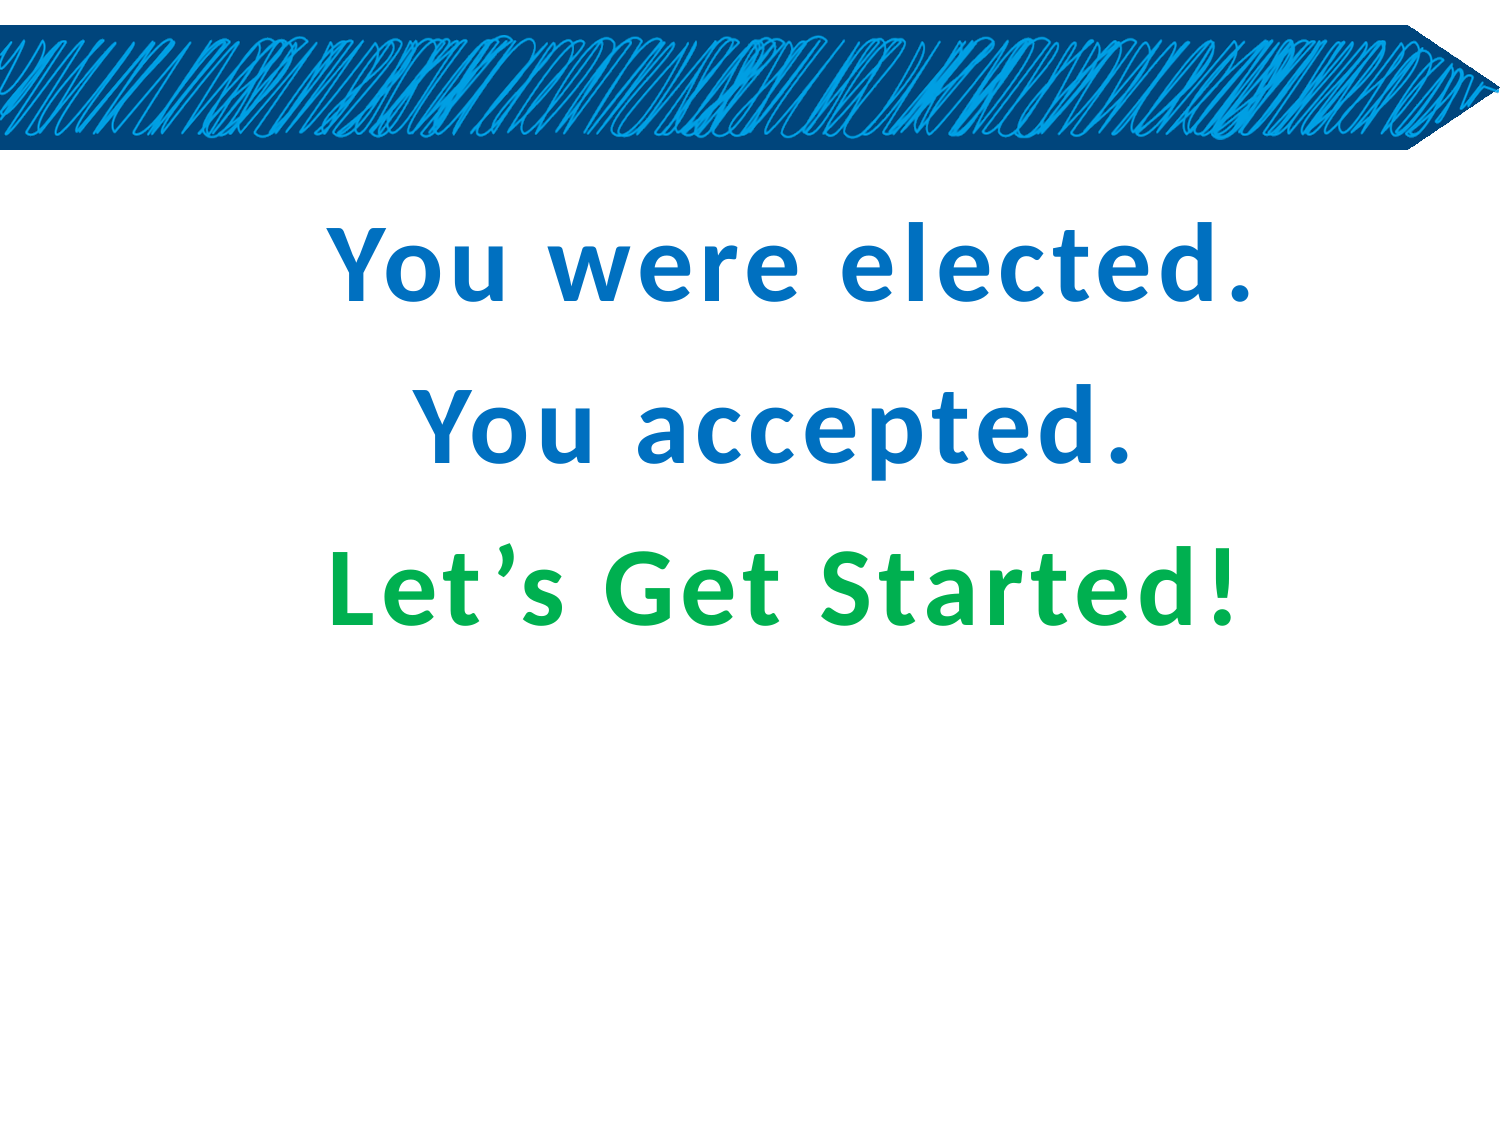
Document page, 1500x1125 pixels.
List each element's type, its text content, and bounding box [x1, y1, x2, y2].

picture [1123, 46, 1148, 81]
picture [907, 52, 921, 77]
text_box You were elected. You accepted. Let’s Get Started! [122, 197, 1325, 901]
picture [371, 84, 396, 125]
picture [766, 40, 817, 106]
picture [733, 84, 772, 133]
picture [568, 56, 587, 81]
picture [1224, 46, 1235, 58]
picture [1021, 64, 1072, 134]
picture [765, 44, 771, 51]
picture [173, 51, 216, 103]
picture [272, 44, 281, 55]
picture [1147, 53, 1204, 121]
picture [0, 24, 1500, 151]
picture [425, 126, 431, 134]
picture [712, 47, 718, 55]
picture [377, 47, 391, 67]
picture [244, 54, 267, 84]
picture [350, 76, 376, 106]
picture [1426, 74, 1450, 109]
picture [987, 61, 1040, 131]
picture [1310, 112, 1316, 119]
picture [358, 114, 372, 131]
picture [1075, 50, 1119, 113]
picture [1345, 59, 1356, 71]
picture [266, 47, 289, 77]
picture [728, 61, 743, 87]
picture [1297, 70, 1339, 119]
picture [811, 106, 831, 131]
picture [829, 110, 850, 133]
picture [1371, 66, 1400, 104]
picture [877, 114, 885, 123]
picture [1448, 73, 1459, 92]
picture [219, 83, 238, 106]
picture [946, 40, 990, 84]
picture [357, 61, 374, 85]
picture [524, 51, 583, 131]
picture [1376, 49, 1401, 81]
picture [241, 93, 271, 128]
picture [1265, 60, 1271, 68]
picture [599, 44, 627, 81]
picture [1142, 118, 1160, 133]
picture [716, 59, 775, 134]
picture [699, 56, 712, 78]
picture [1210, 67, 1227, 87]
picture [991, 63, 1004, 80]
picture [1359, 49, 1380, 77]
picture [1418, 72, 1426, 81]
picture [1065, 44, 1094, 87]
picture [854, 49, 883, 86]
picture [218, 108, 237, 131]
picture [1341, 92, 1372, 130]
picture [1246, 87, 1257, 100]
picture [262, 41, 270, 50]
picture [234, 48, 258, 79]
picture [1122, 42, 1133, 57]
picture [1041, 49, 1055, 69]
picture [702, 123, 711, 134]
picture [599, 41, 658, 114]
picture [41, 81, 71, 125]
picture [838, 83, 865, 114]
picture [440, 49, 506, 130]
picture [479, 54, 542, 133]
picture [125, 44, 166, 92]
picture [710, 43, 730, 69]
picture [30, 121, 37, 132]
picture [1014, 41, 1047, 85]
picture [706, 88, 722, 107]
picture [866, 45, 902, 92]
picture [885, 100, 897, 113]
picture [416, 43, 425, 53]
picture [393, 61, 443, 130]
picture [0, 48, 42, 108]
picture [1414, 125, 1422, 132]
picture [1191, 63, 1243, 125]
picture [917, 111, 925, 126]
picture [575, 43, 581, 52]
picture [1244, 54, 1308, 132]
picture [547, 49, 599, 117]
picture [1197, 70, 1247, 132]
picture [986, 115, 992, 122]
picture [1400, 45, 1417, 65]
picture [621, 68, 672, 133]
picture [770, 46, 790, 78]
picture [986, 46, 1031, 113]
picture [1110, 80, 1132, 105]
picture [0, 61, 13, 84]
picture [659, 101, 681, 132]
picture [1296, 43, 1304, 52]
picture [521, 49, 571, 116]
picture [839, 50, 864, 86]
picture [1088, 49, 1098, 65]
picture [390, 44, 434, 105]
picture [226, 97, 238, 112]
